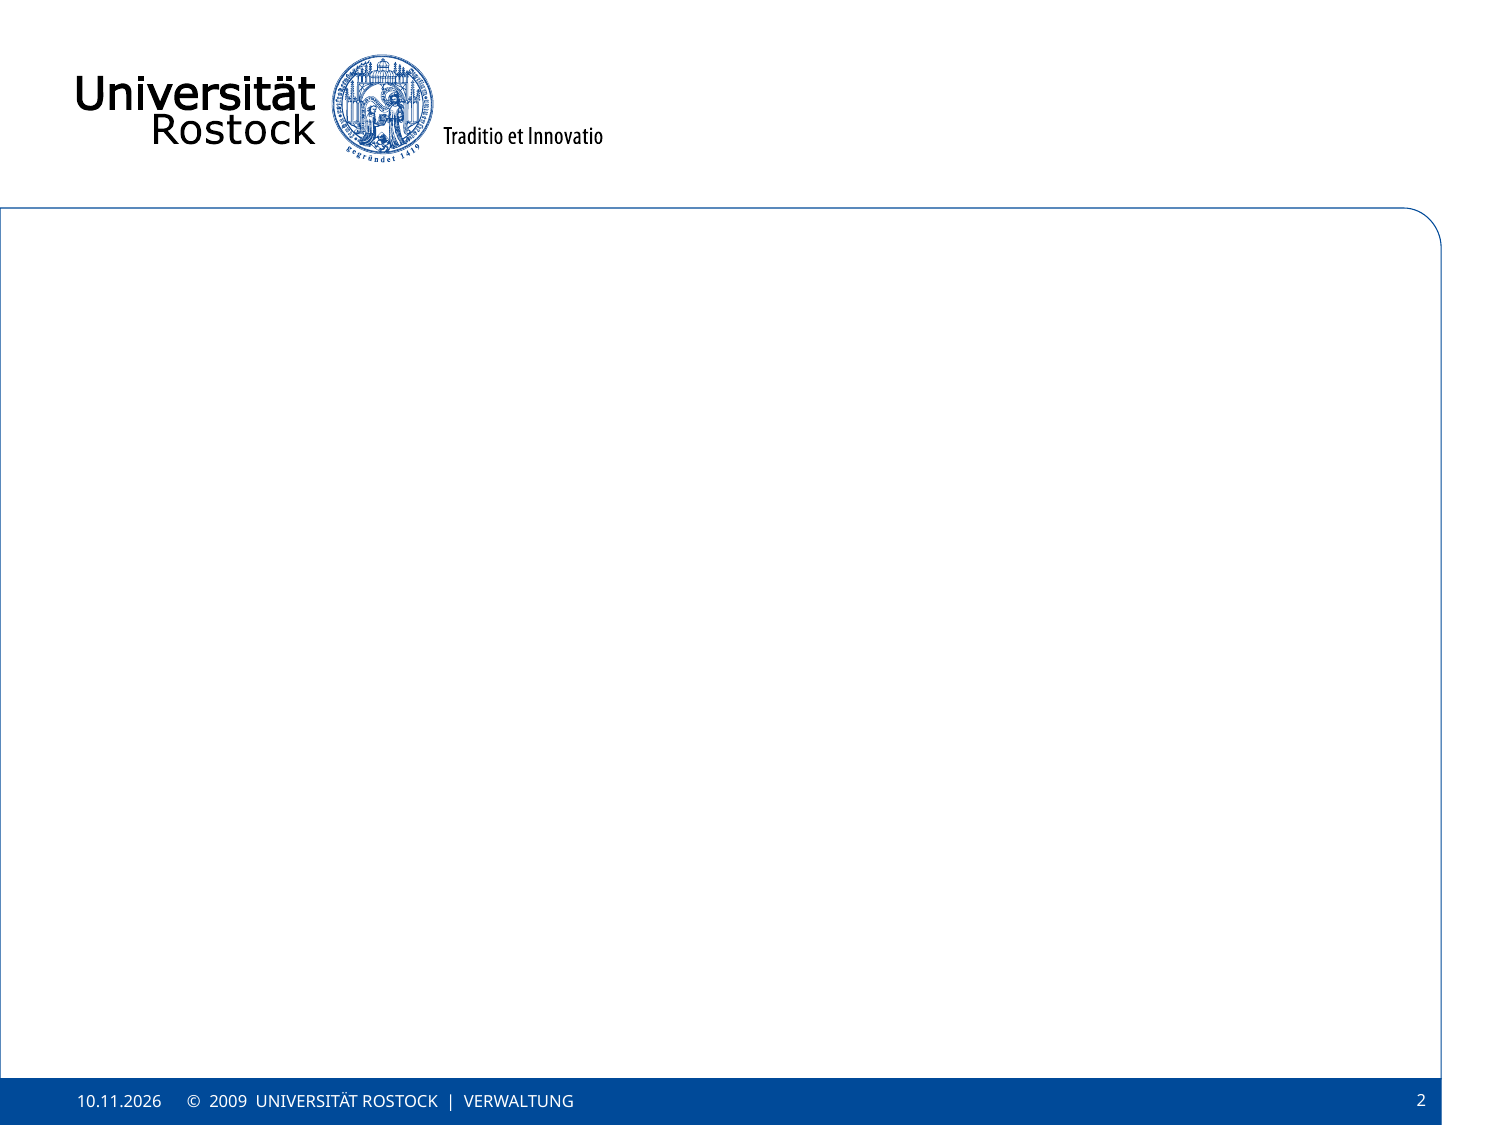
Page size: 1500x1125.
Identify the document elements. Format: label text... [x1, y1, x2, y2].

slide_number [76, 1078, 186, 1125]
slide_number 2 [1367, 1077, 1442, 1125]
footer © 2009 UNIVERSITÄT ROSTOCK | VERWALTUNG [186, 1077, 1367, 1125]
